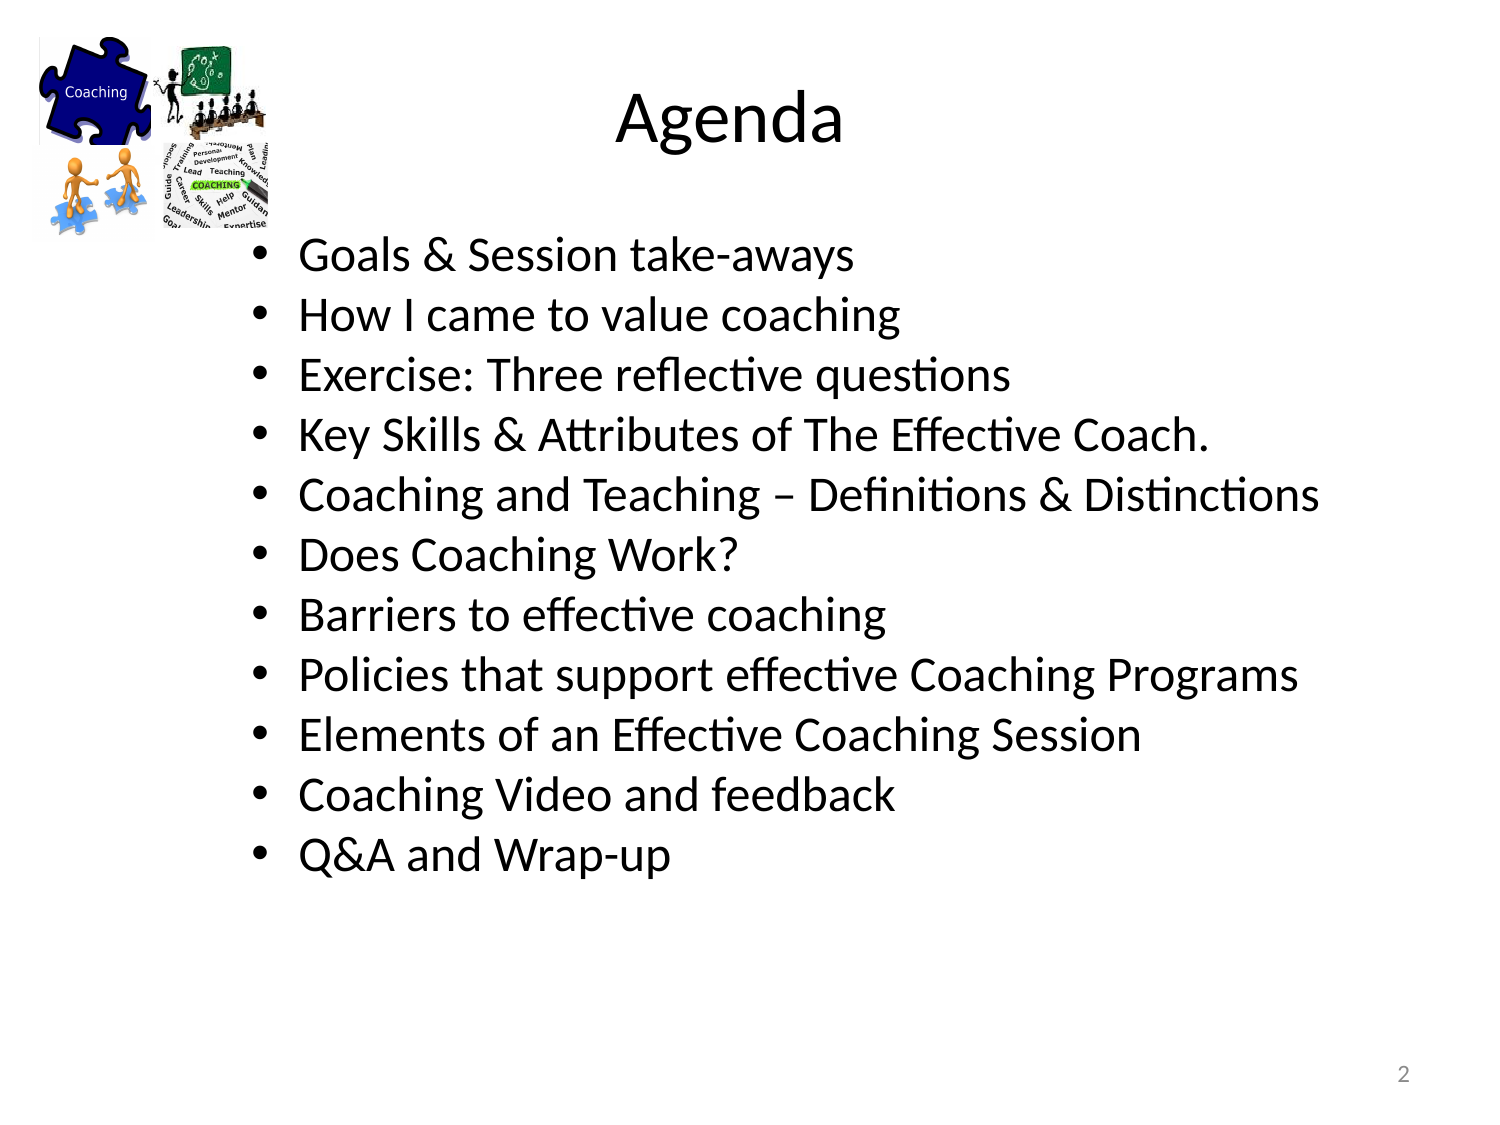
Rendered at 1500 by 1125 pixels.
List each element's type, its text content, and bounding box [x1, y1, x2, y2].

text_box Agenda [575, 59, 887, 165]
text_box Goals & Session take-aways How I came to value coaching Exercise: Three reflective questions Key Skills & Attributes of The Effective Coach. Coaching and Teaching – Definitions & Distinctions Does Coaching Work? Barriers to effective coaching Policies that support effective Coaching Programs Elements of an Effective Coaching Session Coaching Video and feedback Q&A and Wrap-up [236, 214, 1405, 935]
slide_number 2 [1074, 1042, 1425, 1103]
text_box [32, 37, 269, 242]
